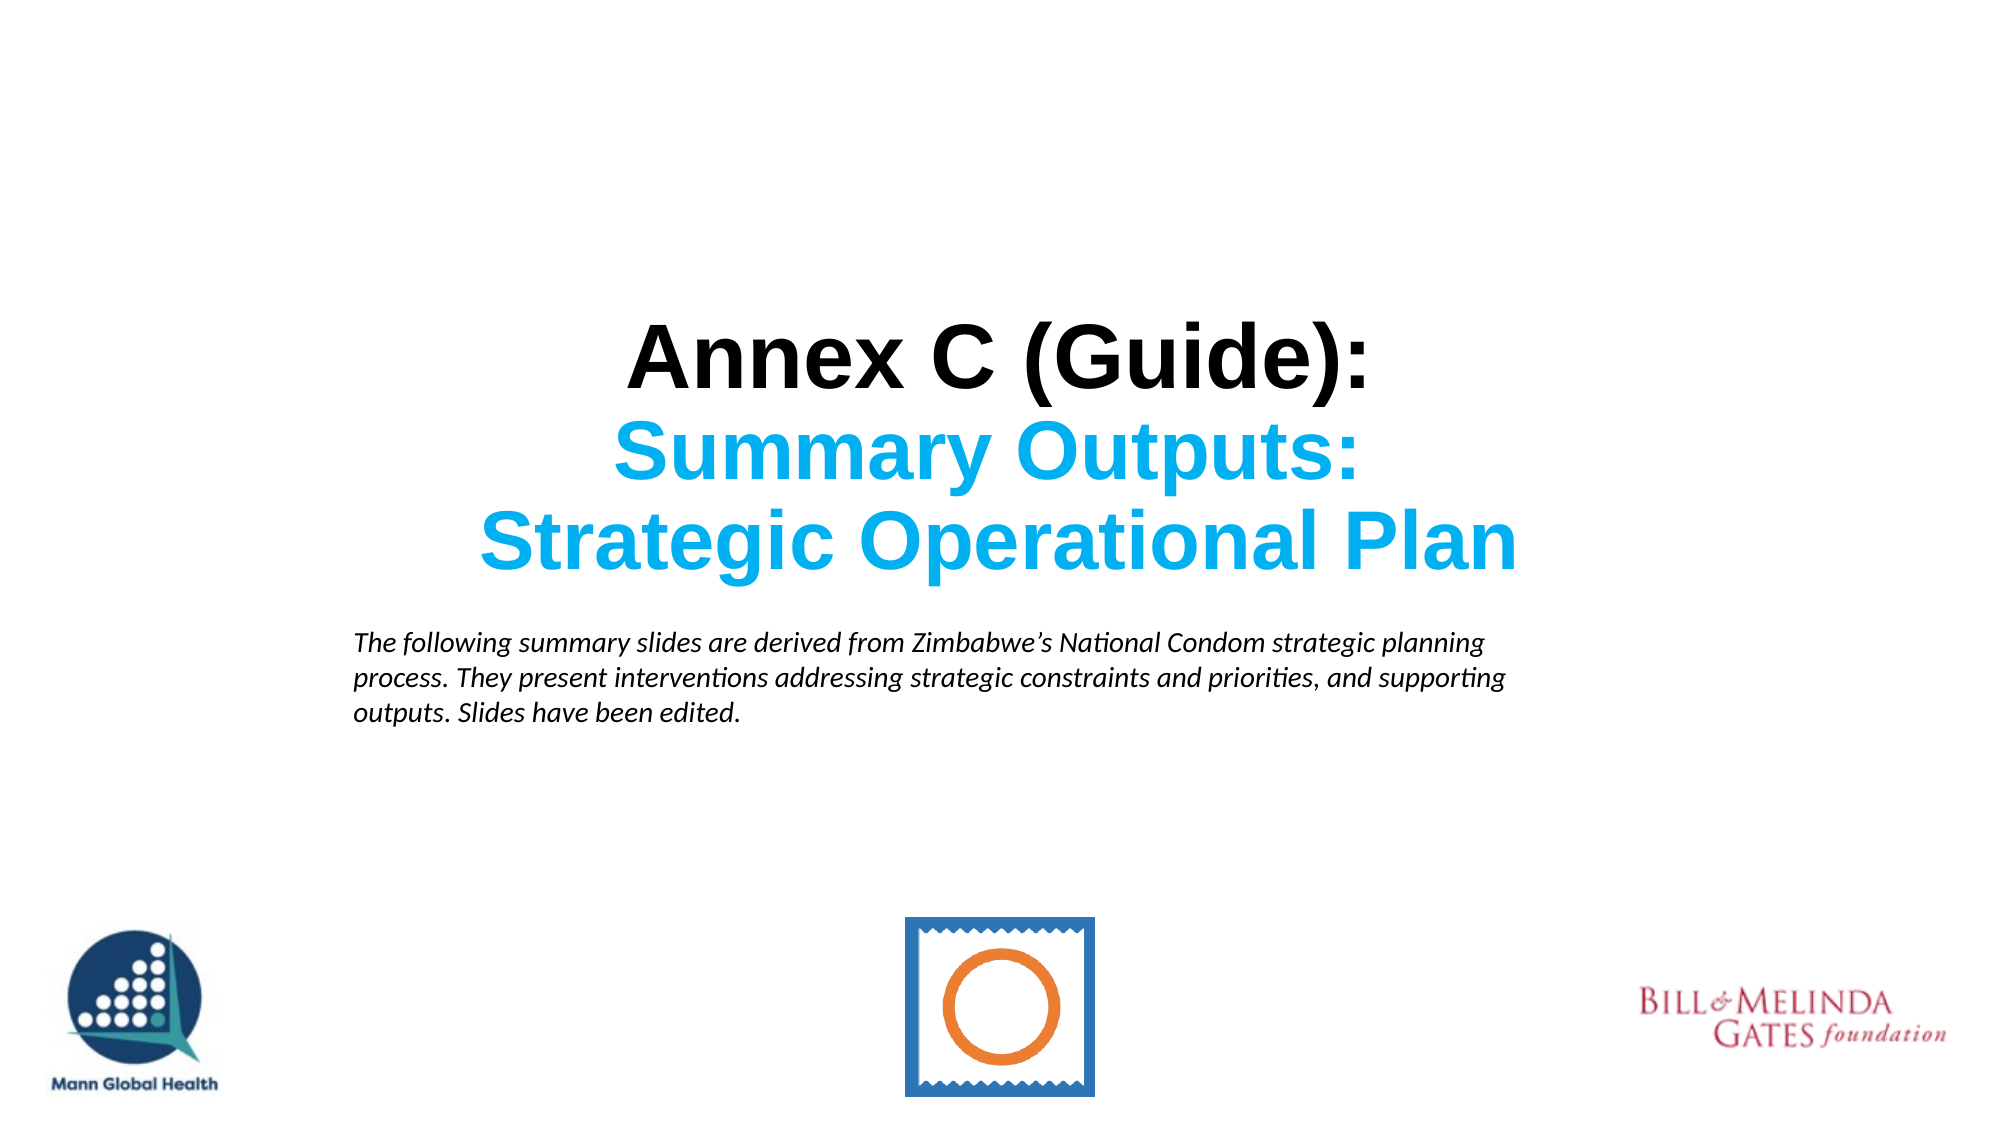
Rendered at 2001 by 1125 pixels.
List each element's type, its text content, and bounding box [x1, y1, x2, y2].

picture [1636, 981, 1954, 1055]
title Annex C (Guide): Summary Outputs: Strategic Operational Plan [167, 334, 1833, 563]
picture [905, 917, 1095, 1097]
text_box The following summary slides are derived from Zimbabwe’s National Condom strategic planning process. They present interventions addressing strategic constraints and priorities, and supporting outputs. Slides have been edited. [338, 615, 1537, 771]
picture [46, 921, 222, 1097]
